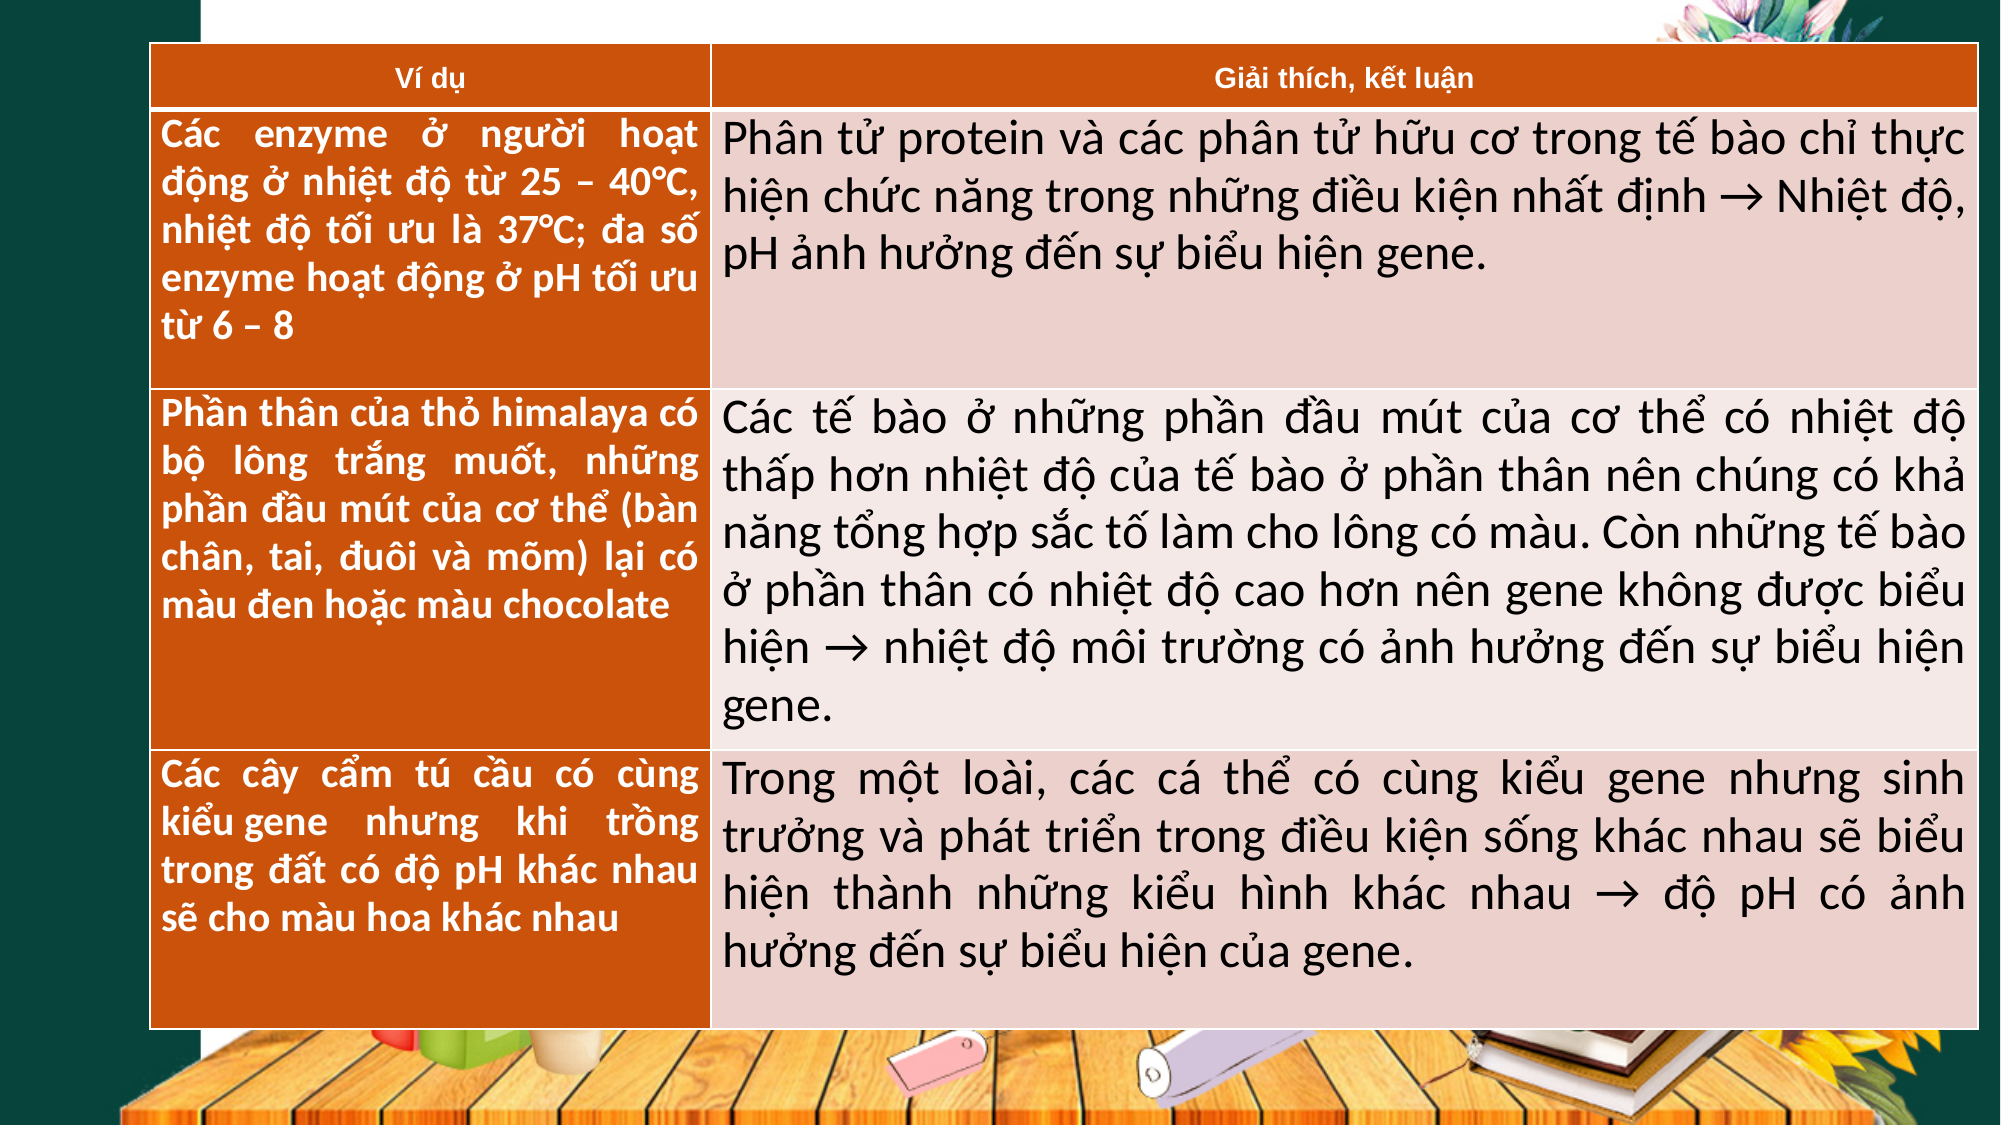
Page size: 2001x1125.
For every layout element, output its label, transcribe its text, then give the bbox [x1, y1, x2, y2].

table_header Ví dụ [151, 44, 710, 107]
table_header Giải thích, kết luận [712, 44, 1977, 107]
table_cell Phần thân của thỏ himalaya có bộ lông trắng muốt, những phần đầu mút của cơ thể (bàn chân, tai, đuôi và mõm) lại có màu đen hoặc màu chocolate [151, 390, 710, 749]
picture [0, 0, 2001, 1125]
table_cell Các cây cẩm tú cầu có cùng kiểu gene nhưng khi trồng trong đất có độ pH khác nhau sẽ cho màu hoa khác nhau [151, 751, 710, 1028]
table_cell Các tế bào ở những phần đầu mút của cơ thể có nhiệt độ thấp hơn nhiệt độ của tế bào ở phần thân nên chúng có khả năng tổng hợp sắc tố làm cho lông có màu. Còn những tế bào ở phần thân có nhiệt độ cao hơn nên gene không được biểu hiện → nhiệt độ môi trường có ảnh hưởng đến sự biểu hiện gene. [712, 390, 1977, 749]
table_cell Trong một loài, các cá thể có cùng kiểu gene nhưng sinh trưởng và phát triển trong điều kiện sống khác nhau sẽ biểu hiện thành những kiểu hình khác nhau → độ pH có ảnh hưởng đến sự biểu hiện của gene. [712, 751, 1977, 1028]
table_cell Các enzyme ở người hoạt động ở nhiệt độ từ 25 – 40°C, nhiệt độ tối ưu là 37°C; đa số enzyme hoạt động ở pH tối ưu từ 6 – 8 [151, 112, 710, 388]
table_cell Phân tử protein và các phân tử hữu cơ trong tế bào chỉ thực hiện chức năng trong những điều kiện nhất định → Nhiệt độ, pH ảnh hưởng đến sự biểu hiện gene. [712, 112, 1977, 388]
